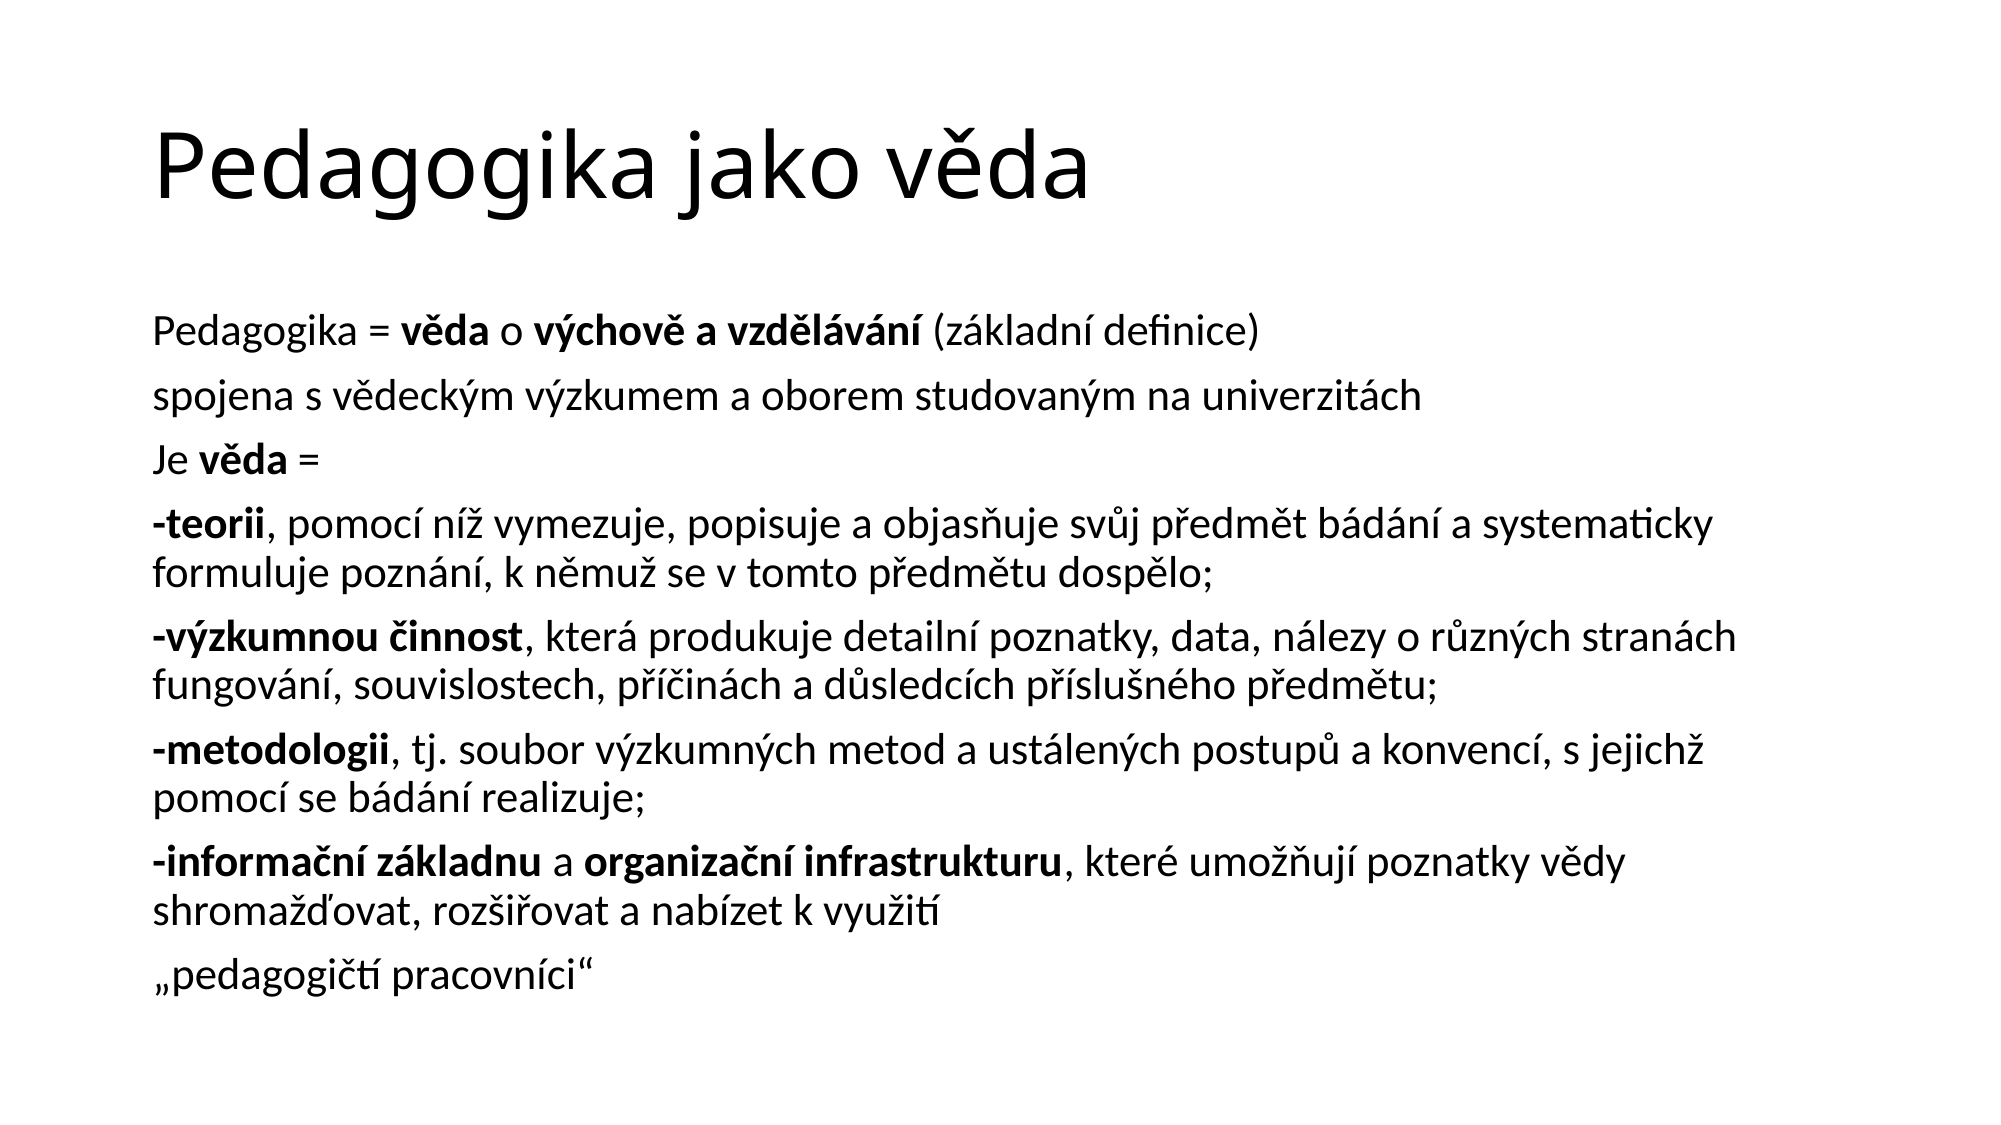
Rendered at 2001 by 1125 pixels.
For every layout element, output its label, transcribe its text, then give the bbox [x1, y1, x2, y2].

title Pedagogika jako věda [137, 59, 1863, 278]
list Pedagogika = věda o výchově a vzdělávání (základní definice) spojena s vědeckým výzkumem a oborem studovaným na univerzitách Je věda = -teorii, pomocí níž vymezuje, popisuje a objasňuje svůj předmět bádání a systematicky formuluje poznání, k němuž se v tomto předmětu dospělo; -výzkumnou činnost, která produkuje detailní poznatky, data, nálezy o různých stranách fungování, souvislostech, příčinách a důsledcích příslušného předmětu; -metodologii, tj. soubor výzkumných metod a ustálených postupů a konvencí, s jejichž pomocí se bádání realizuje; -informační základnu a organizační infrastrukturu, které umožňují poznatky vědy shromažďovat, rozšiřovat a nabízet k využití „pedagogičtí pracovníci“ [137, 299, 1863, 1014]
